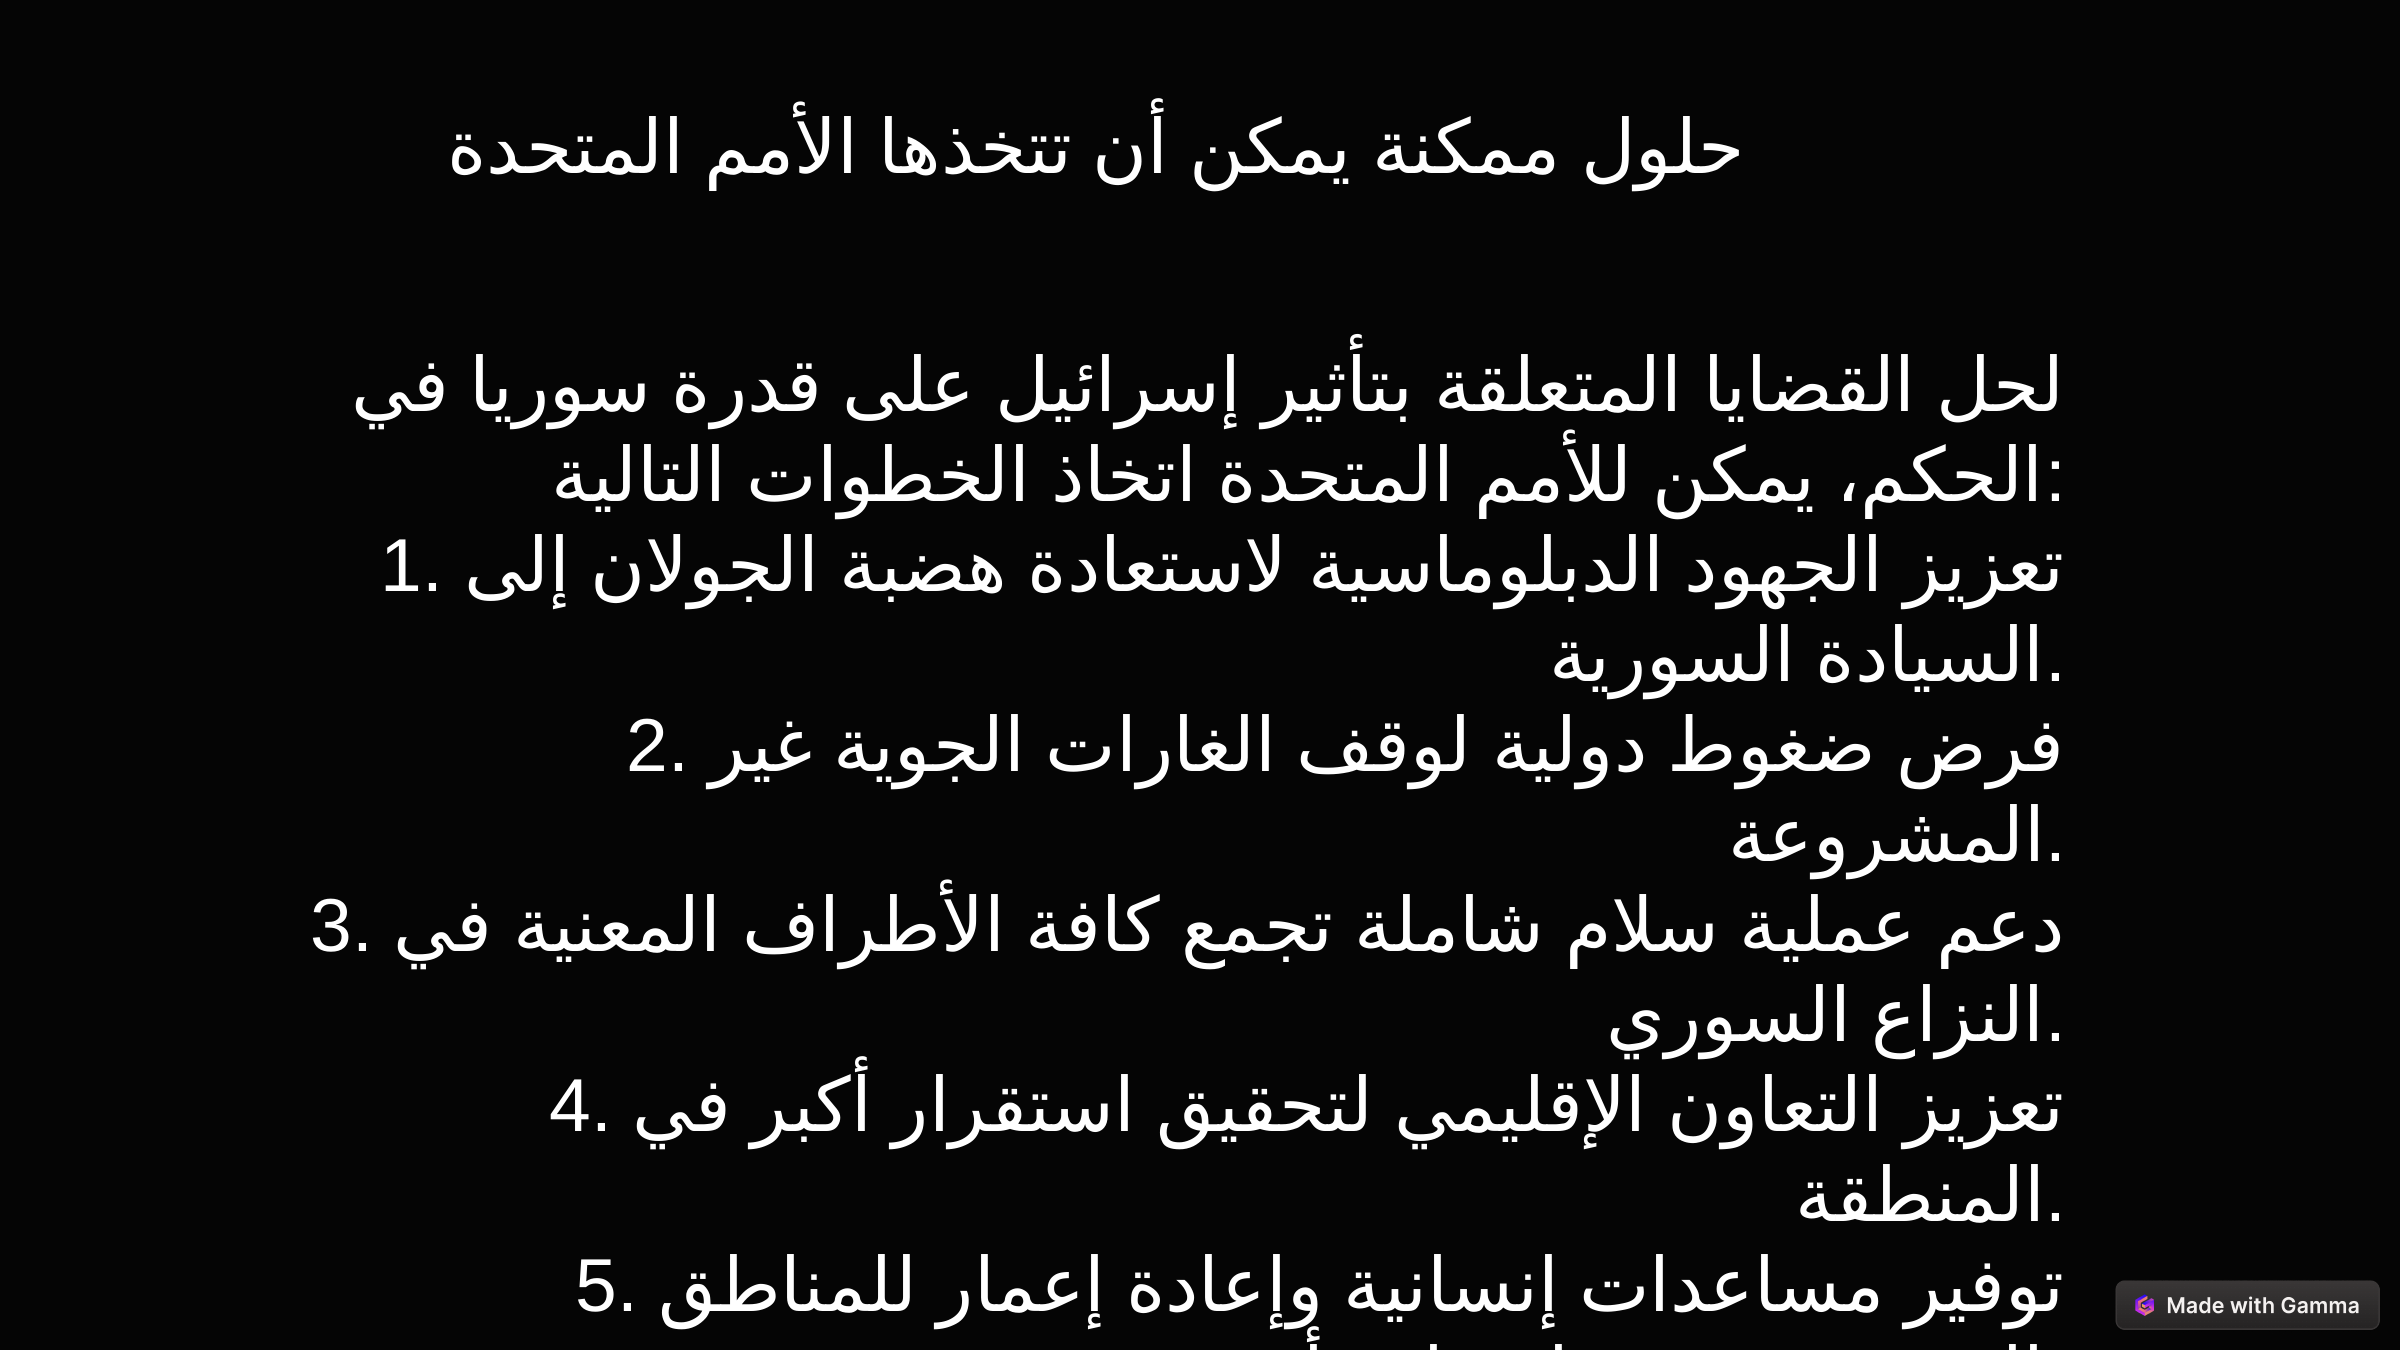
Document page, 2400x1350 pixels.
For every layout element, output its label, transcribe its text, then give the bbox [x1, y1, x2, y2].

text_box حلول ممكنة يمكن أن تتخذها الأمم المتحدة [289, 91, 1905, 197]
picture [2106, 1271, 2389, 1339]
text_box لحل القضايا المتعلقة بتأثير إسرائيل على قدرة سوريا في الحكم، يمكن للأمم المتحدة اتخاذ الخطوات التالية: 1. تعزيز الجهود الدبلوماسية لاستعادة هضبة الجولان إلى السيادة السورية. 2. فرض ضغوط دولية لوقف الغارات الجوية غير المشروعة. 3. دعم عملية سلام شاملة تجمع كافة الأطراف المعنية في النزاع السوري. 4. تعزيز التعاون الإقليمي لتحقيق استقرار أكبر في المنطقة. 5. توفير مساعدات إنسانية وإعادة إعمار للمناطق المتضررة تحت إشراف أممي. [278, 328, 2081, 1350]
